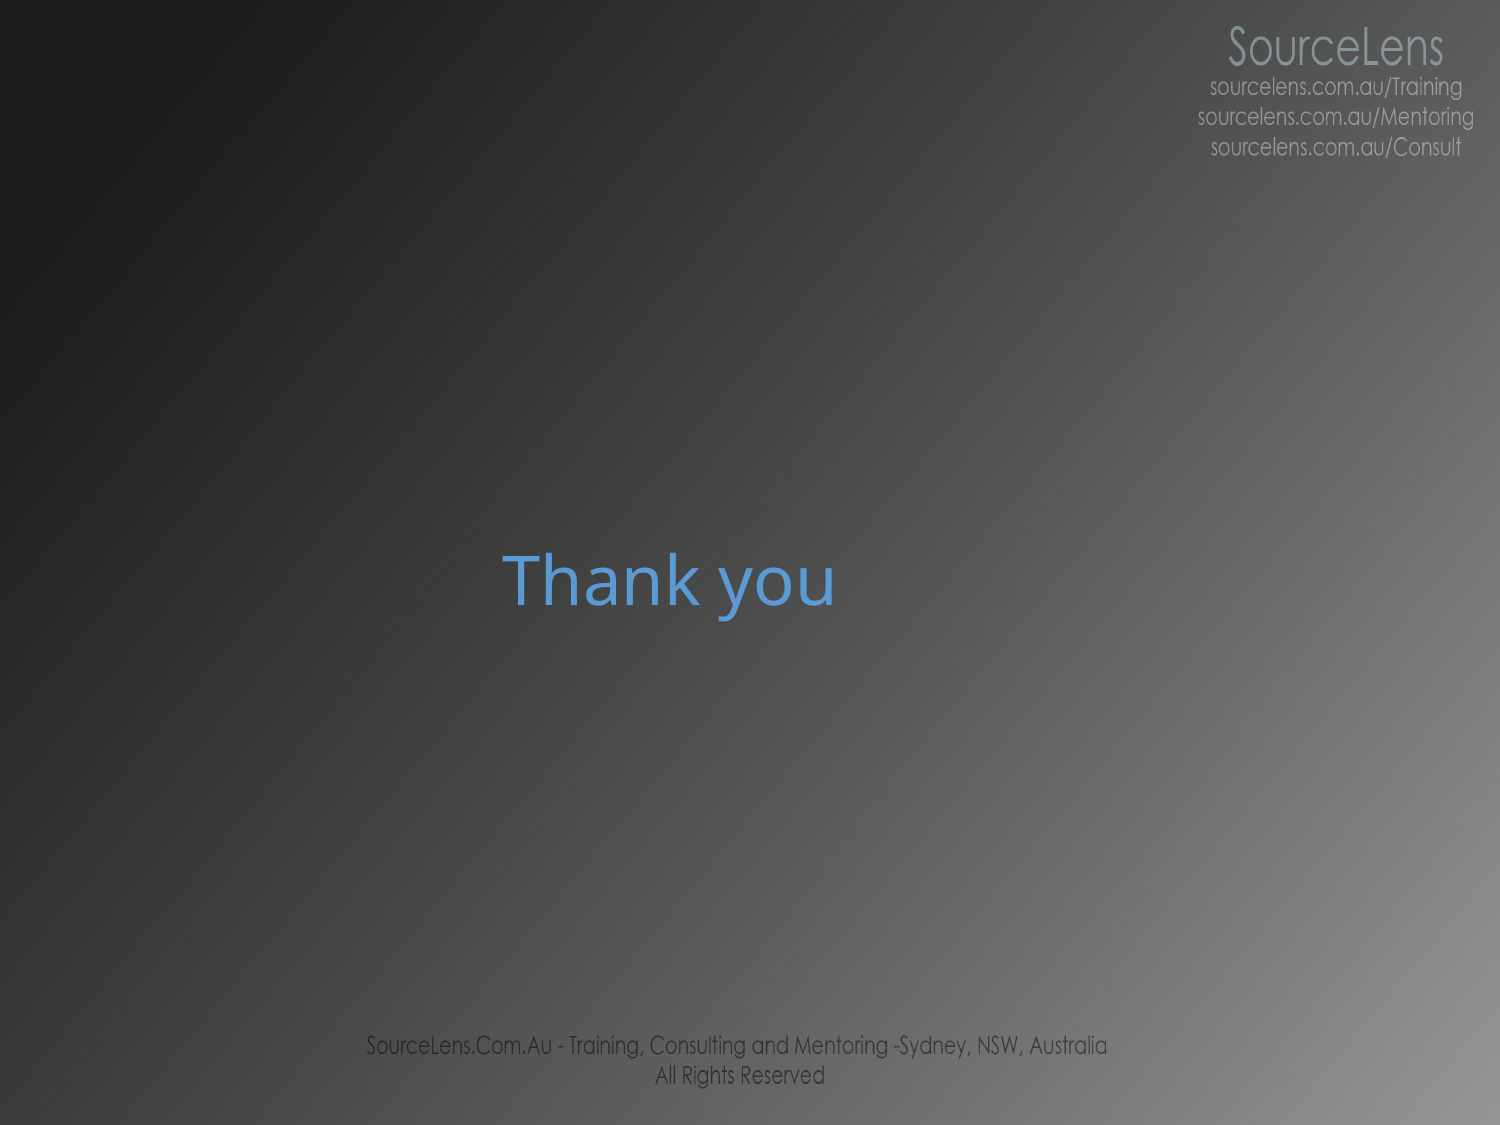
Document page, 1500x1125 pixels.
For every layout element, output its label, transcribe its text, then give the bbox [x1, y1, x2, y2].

picture [0, 0, 1500, 1125]
title Thank you [487, 474, 1432, 693]
